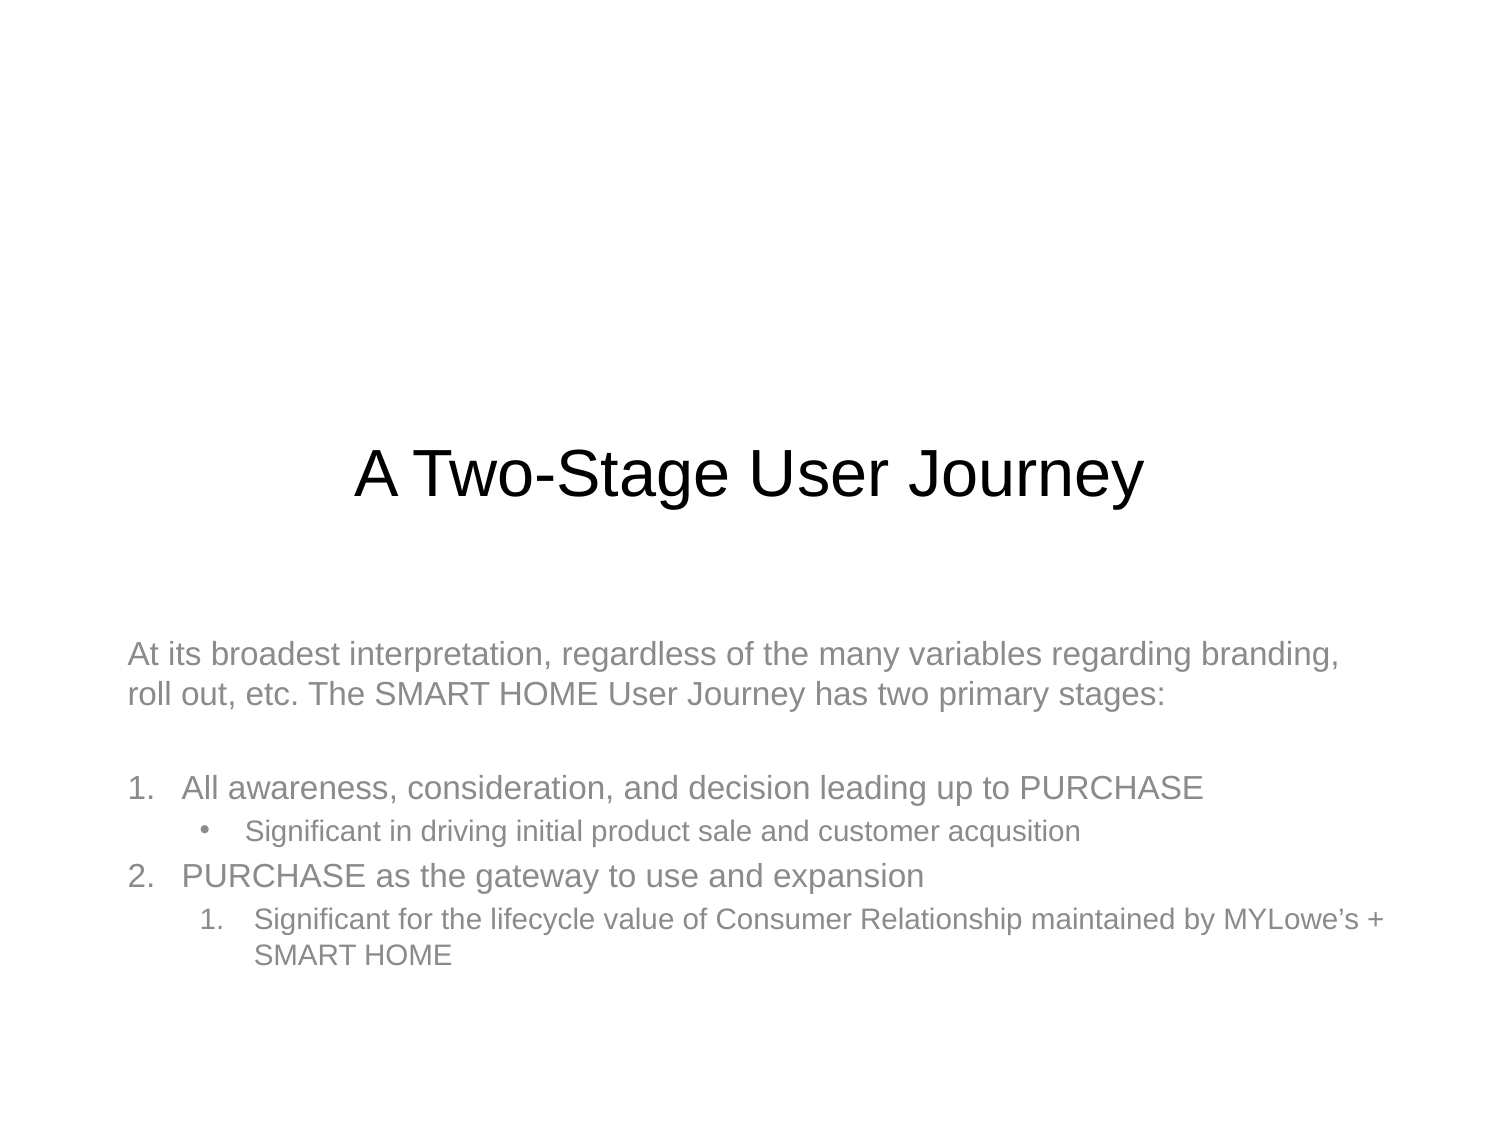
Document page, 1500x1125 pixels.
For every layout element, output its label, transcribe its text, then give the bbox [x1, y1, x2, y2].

title A Two-Stage User Journey [112, 349, 1388, 591]
subtitle At its broadest interpretation, regardless of the many variables regarding branding, roll out, etc. The SMART HOME User Journey has two primary stages: All awareness, consideration, and decision leading up to PURCHASE Significant in driving initial product sale and customer acqusition PURCHASE as the gateway to use and expansion Significant for the lifecycle value of Consumer Relationship maintained by MYLowe’s + SMART HOME [112, 624, 1411, 984]
